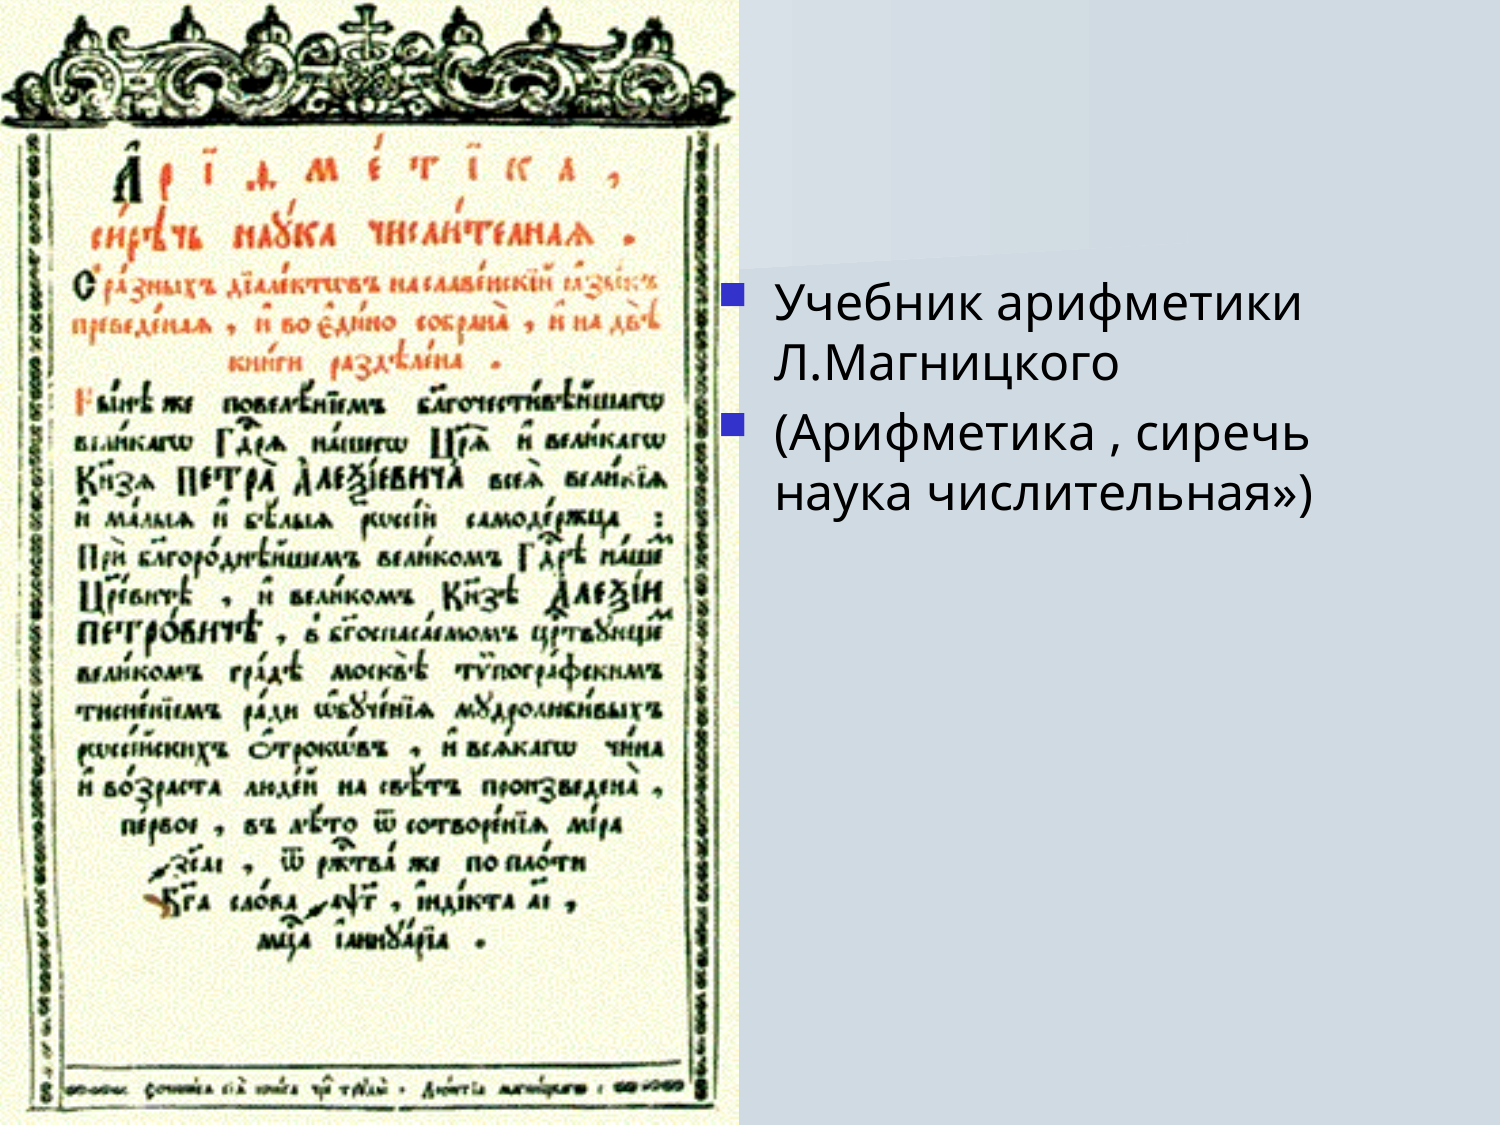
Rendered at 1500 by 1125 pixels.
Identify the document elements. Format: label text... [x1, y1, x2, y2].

picture [0, 0, 739, 1125]
list Учебник арифметики Л.Магницкого (Арифметика , сиречь наука числительная») [743, 262, 1426, 1006]
